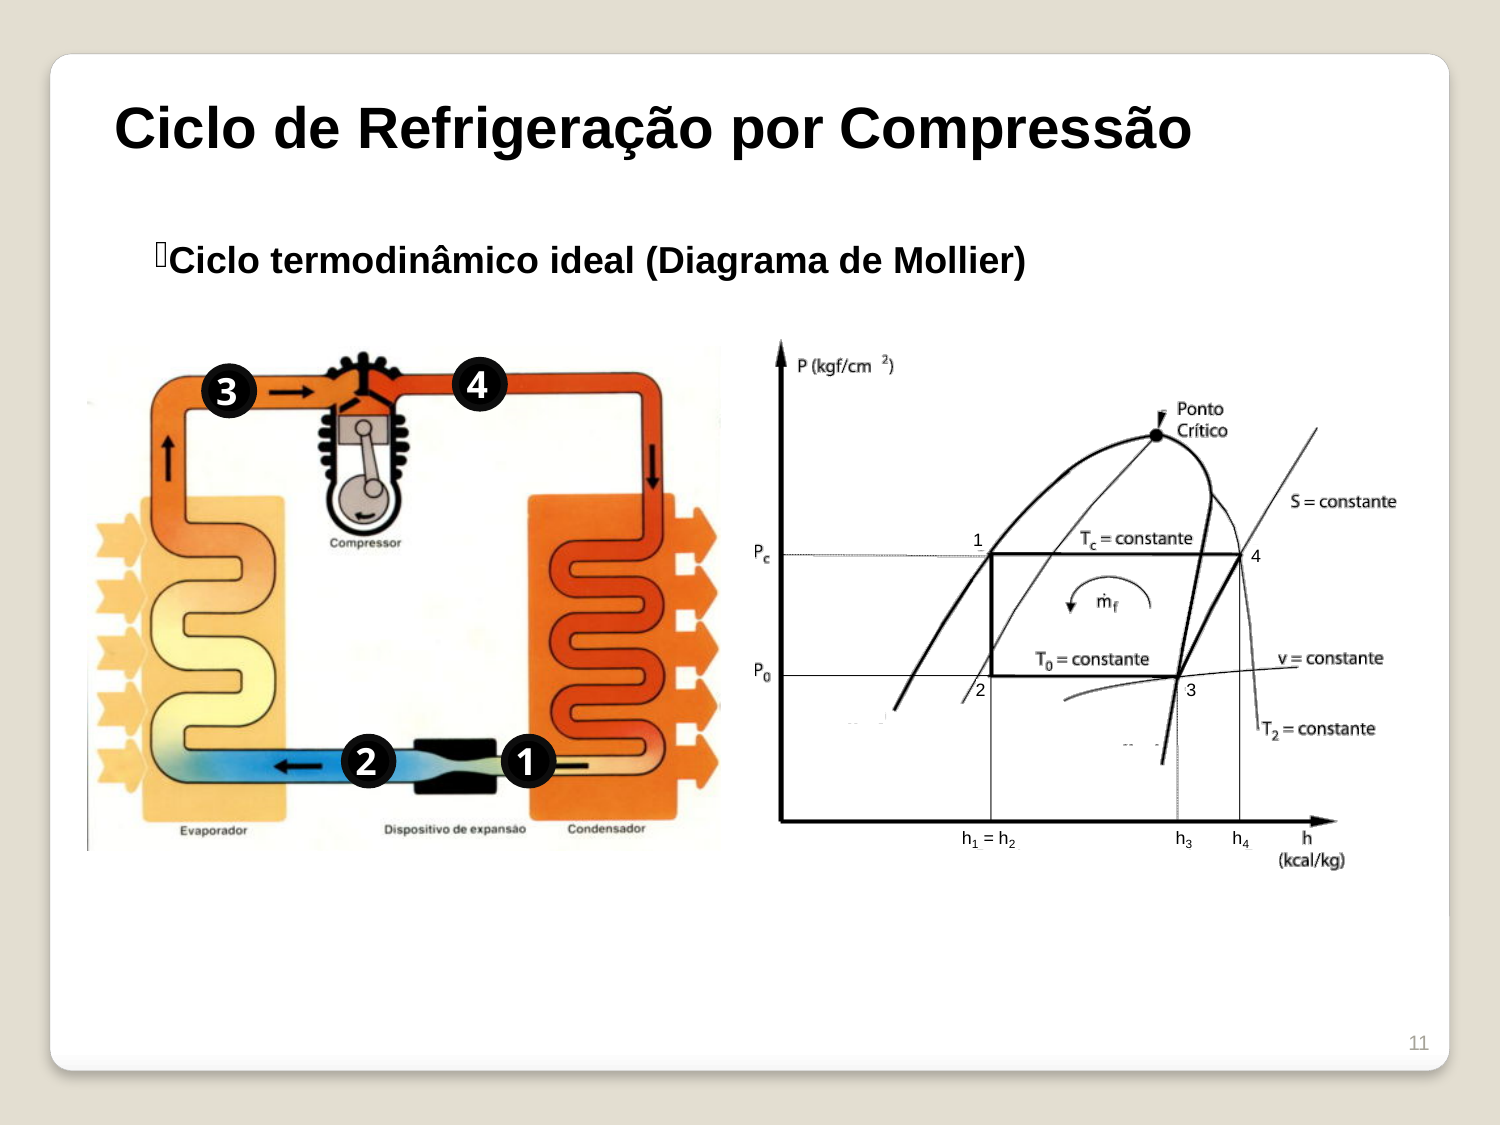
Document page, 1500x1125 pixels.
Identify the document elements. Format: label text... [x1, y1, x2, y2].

picture [754, 331, 1405, 886]
picture [86, 345, 721, 851]
text_box Ciclo termodinâmico ideal (Diagrama de Mollier) [59, 228, 1450, 289]
text_box Ciclo de Refrigeração por Compressão [99, 82, 1425, 168]
slide_number 11 [1369, 1002, 1445, 1063]
